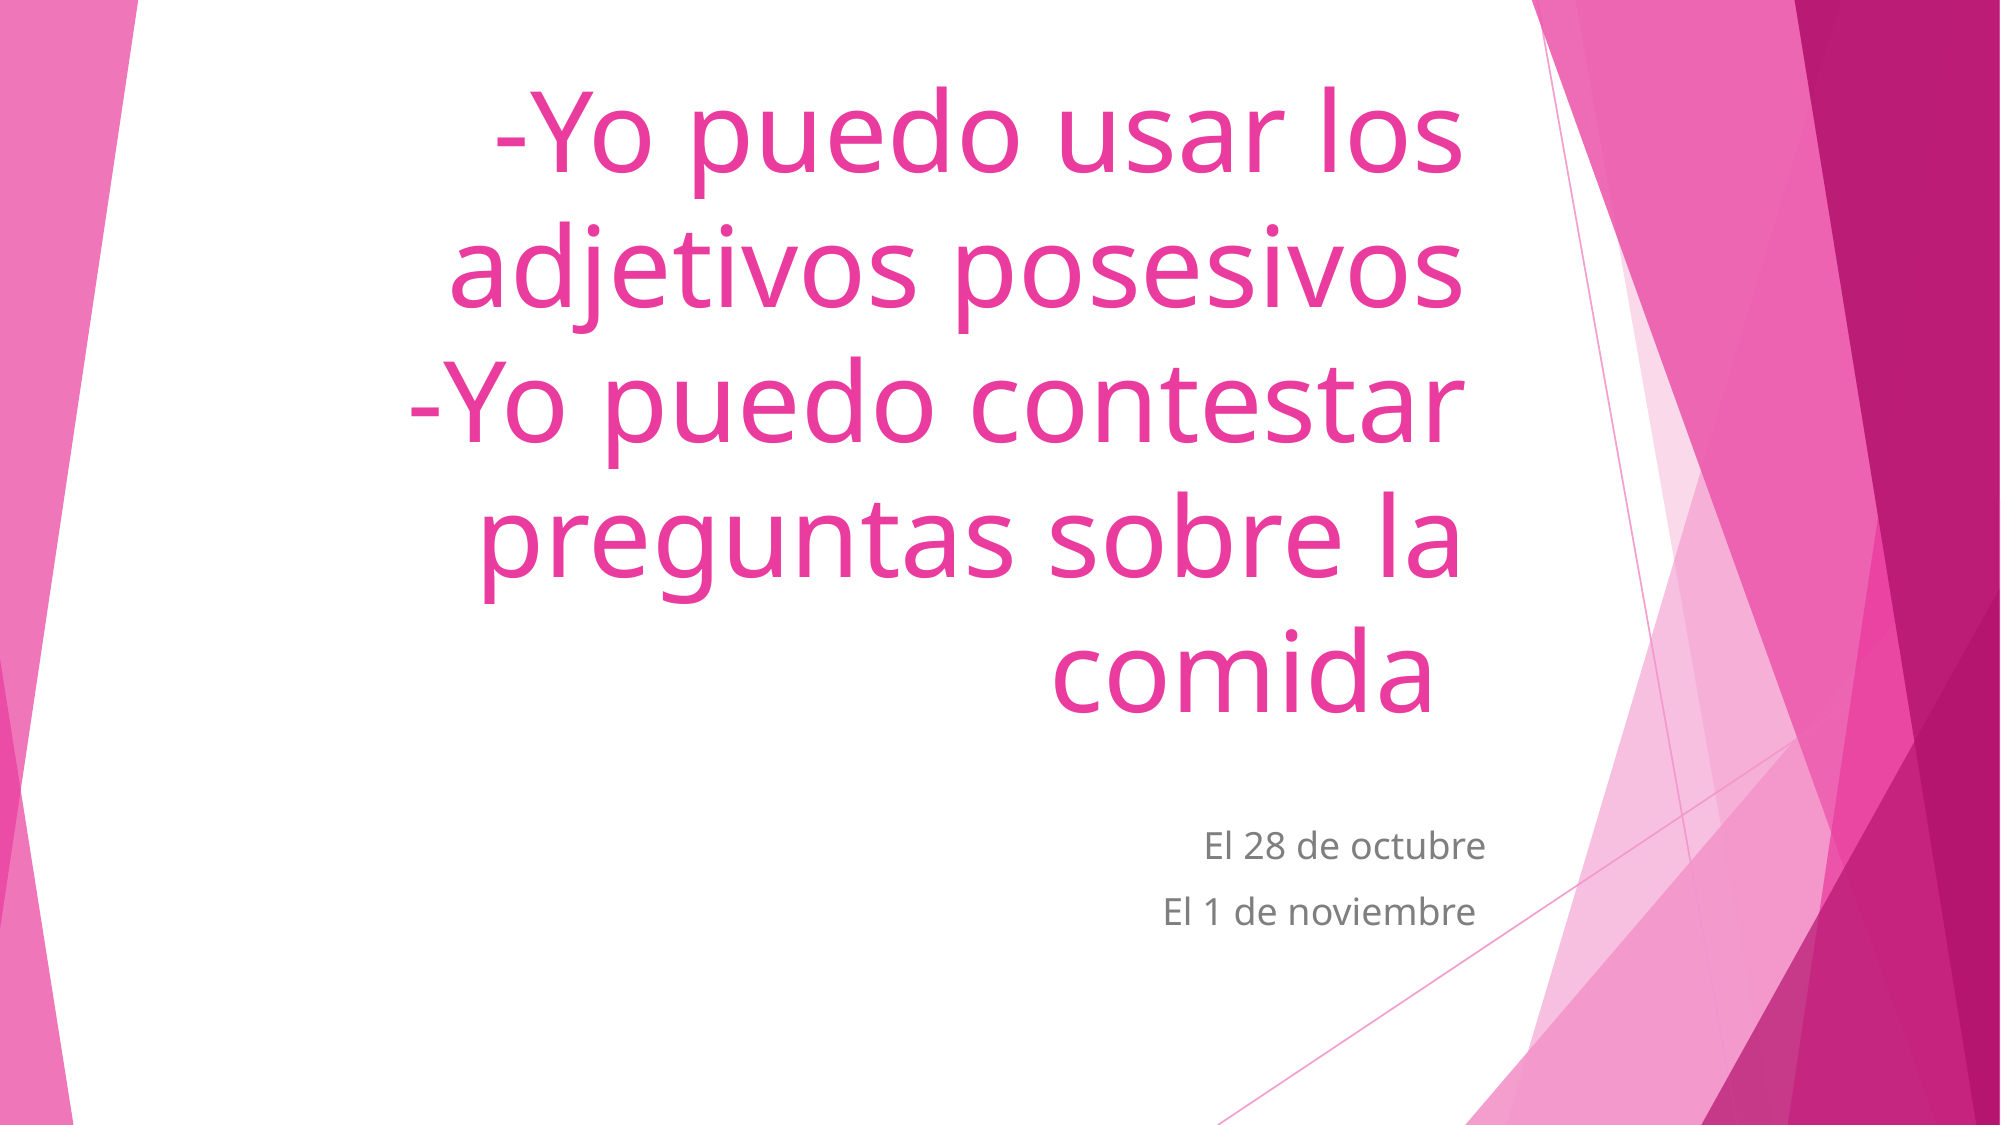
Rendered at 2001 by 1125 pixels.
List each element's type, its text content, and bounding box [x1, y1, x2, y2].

subtitle El 28 de octubre El 1 de noviembre [227, 814, 1502, 995]
title -Yo puedo usar los adjetivos posesivos -Yo puedo contestar preguntas sobre la comida [208, 472, 1483, 743]
